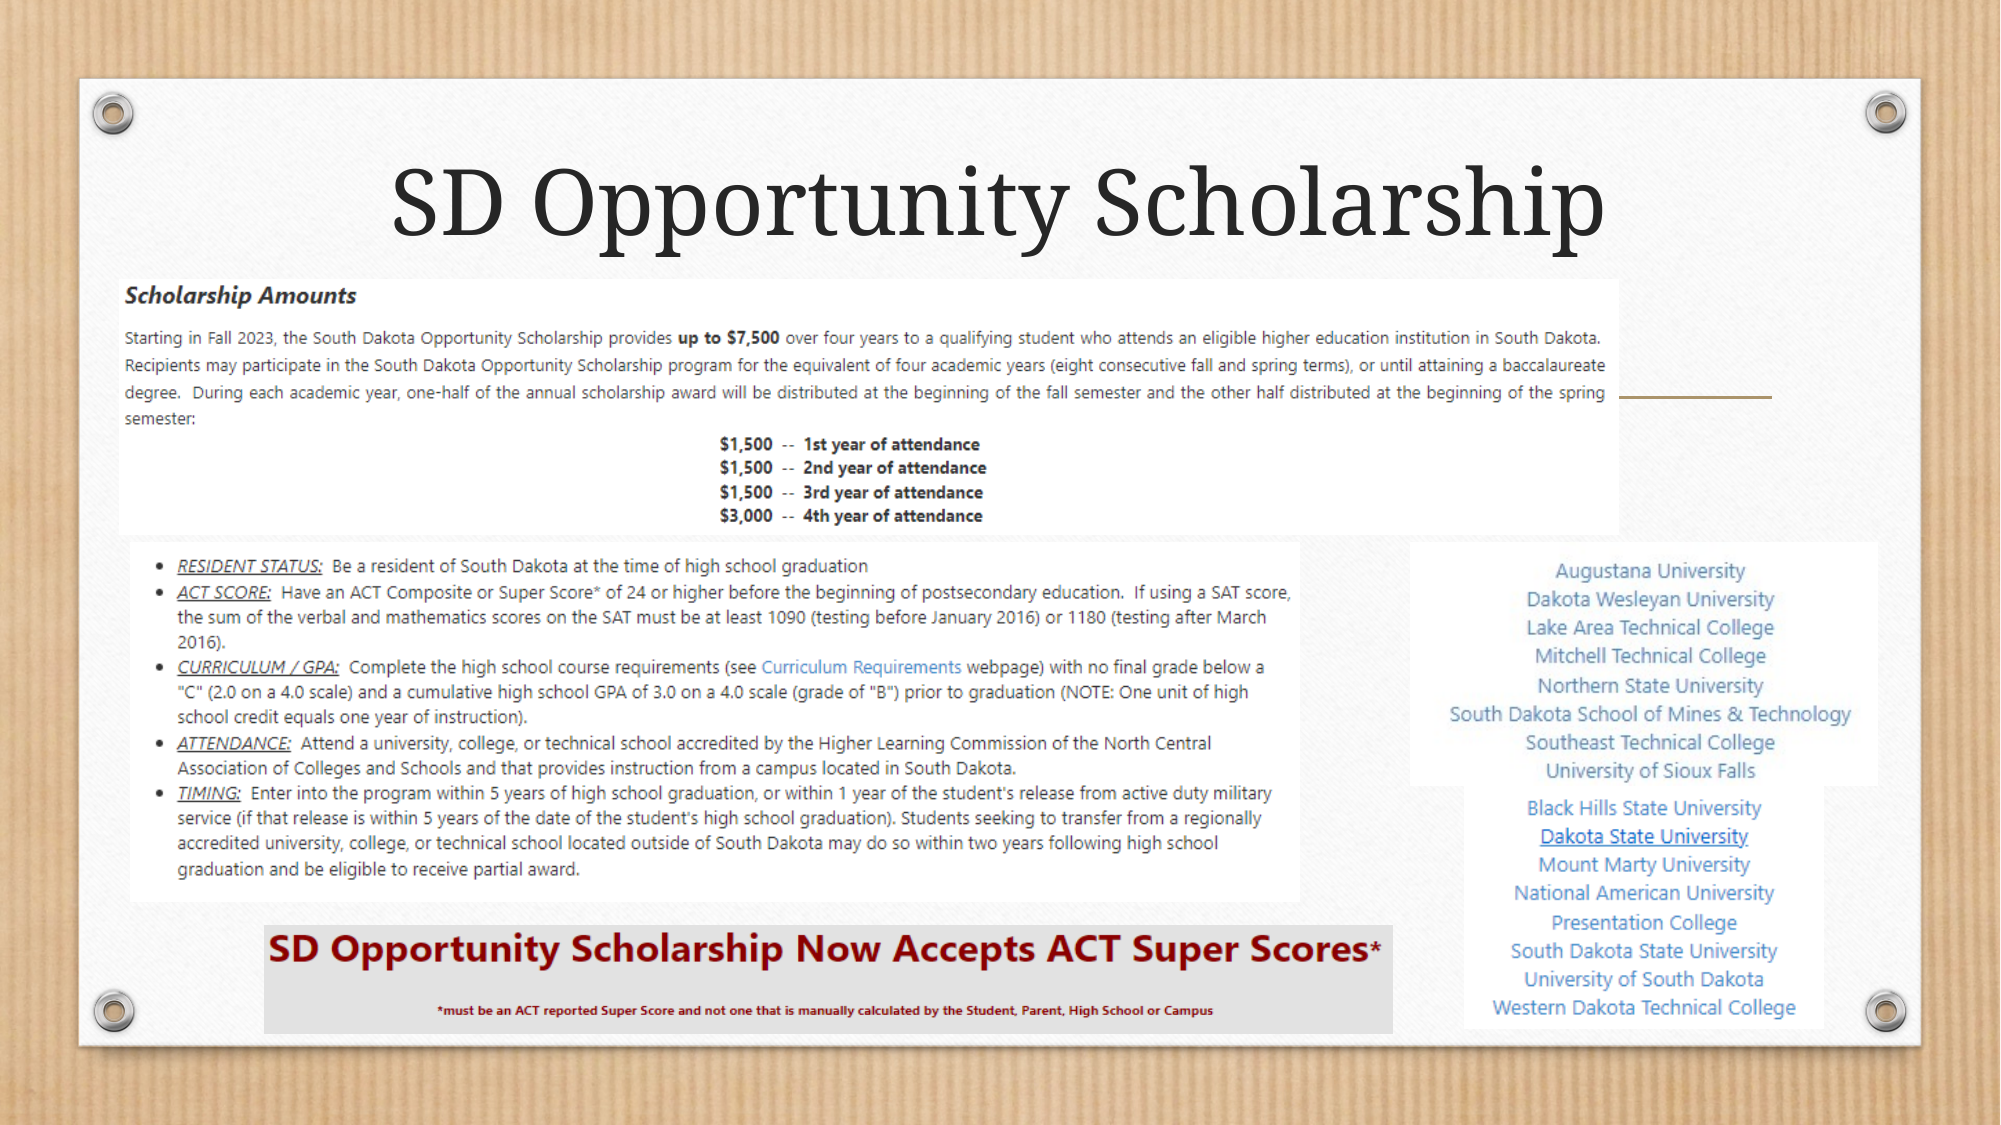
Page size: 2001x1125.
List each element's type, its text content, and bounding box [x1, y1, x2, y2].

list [130, 542, 1300, 902]
title SD Opportunity Scholarship [212, 91, 1788, 306]
picture [0, 0, 2001, 1125]
